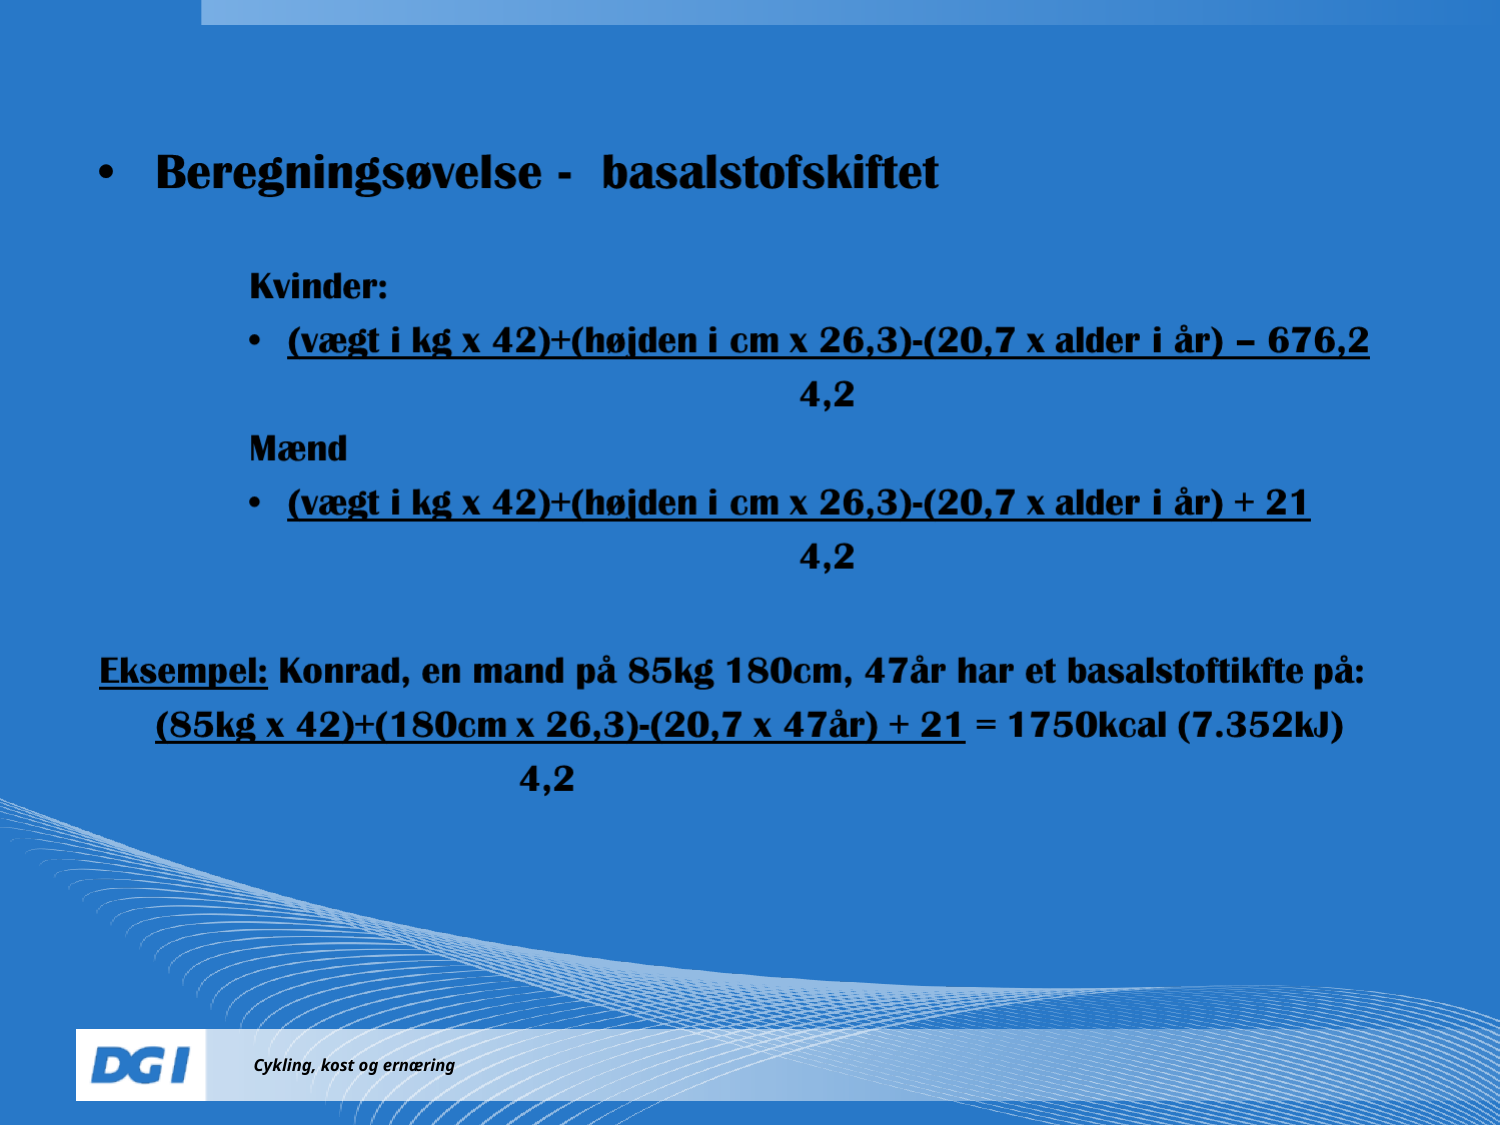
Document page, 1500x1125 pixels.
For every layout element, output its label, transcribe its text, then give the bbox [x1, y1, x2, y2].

footer Cykling, kost og ernæring [206, 1029, 792, 1100]
picture [0, 124, 1500, 1125]
